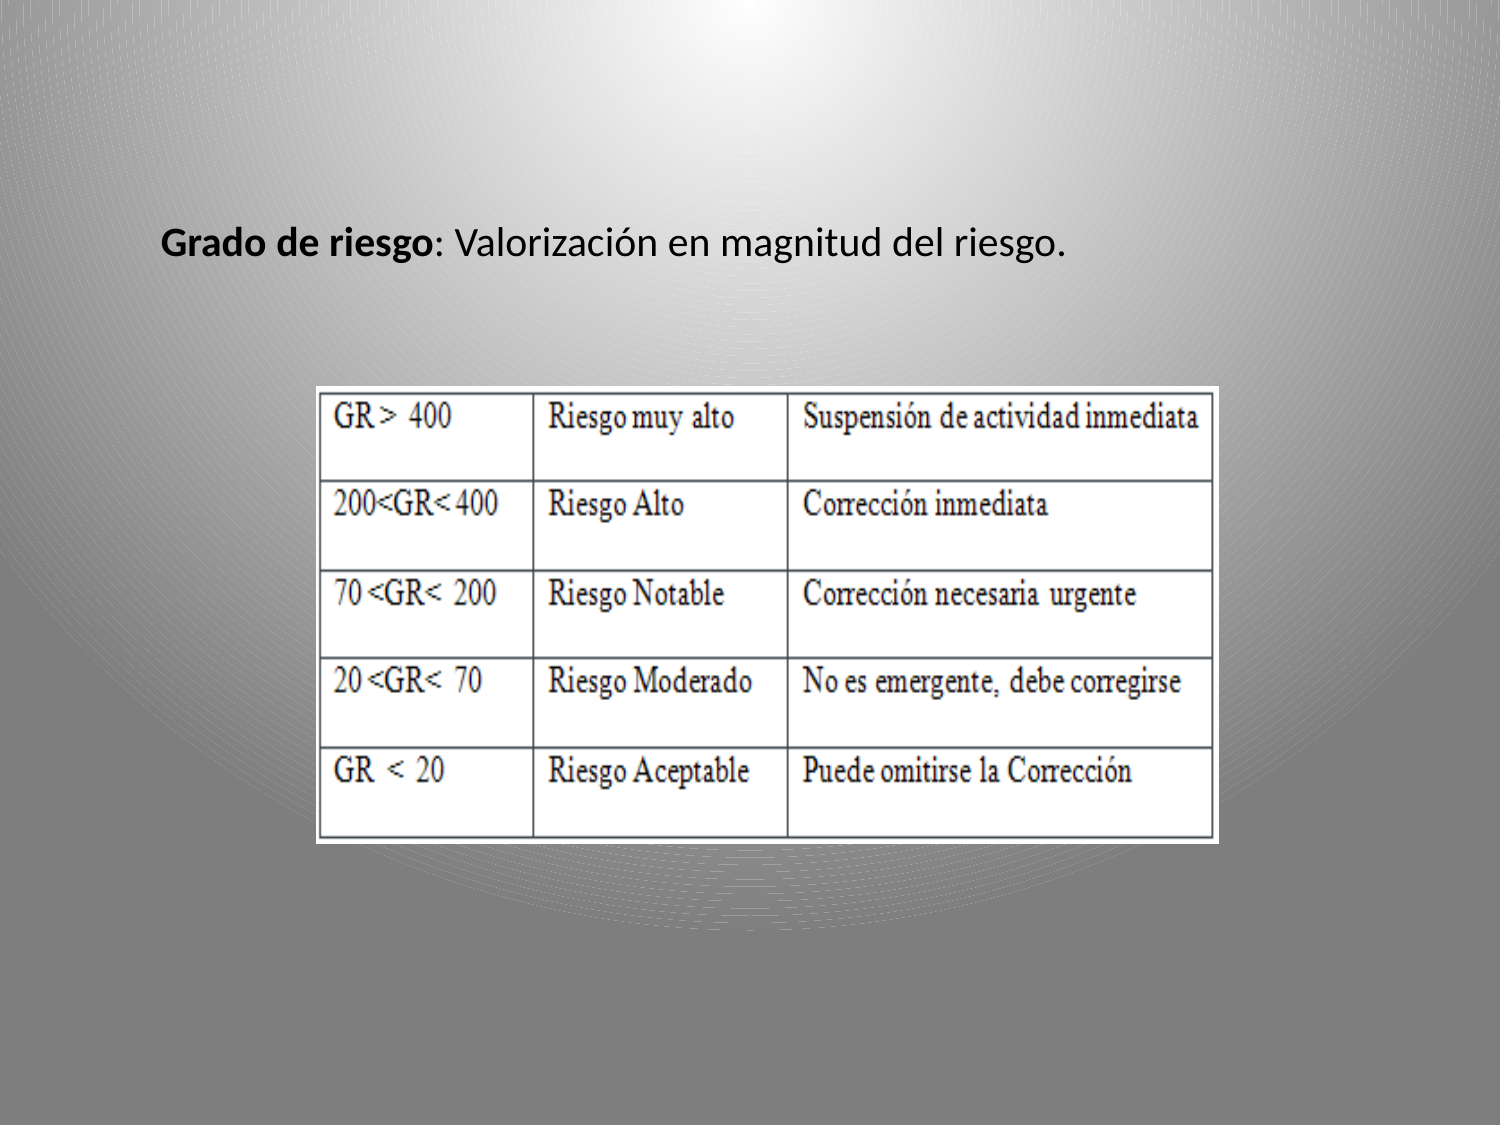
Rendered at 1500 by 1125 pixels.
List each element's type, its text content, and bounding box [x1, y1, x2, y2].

title Grado de riesgo: Valorización en magnitud del riesgo. [35, 175, 1386, 305]
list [316, 386, 1219, 844]
